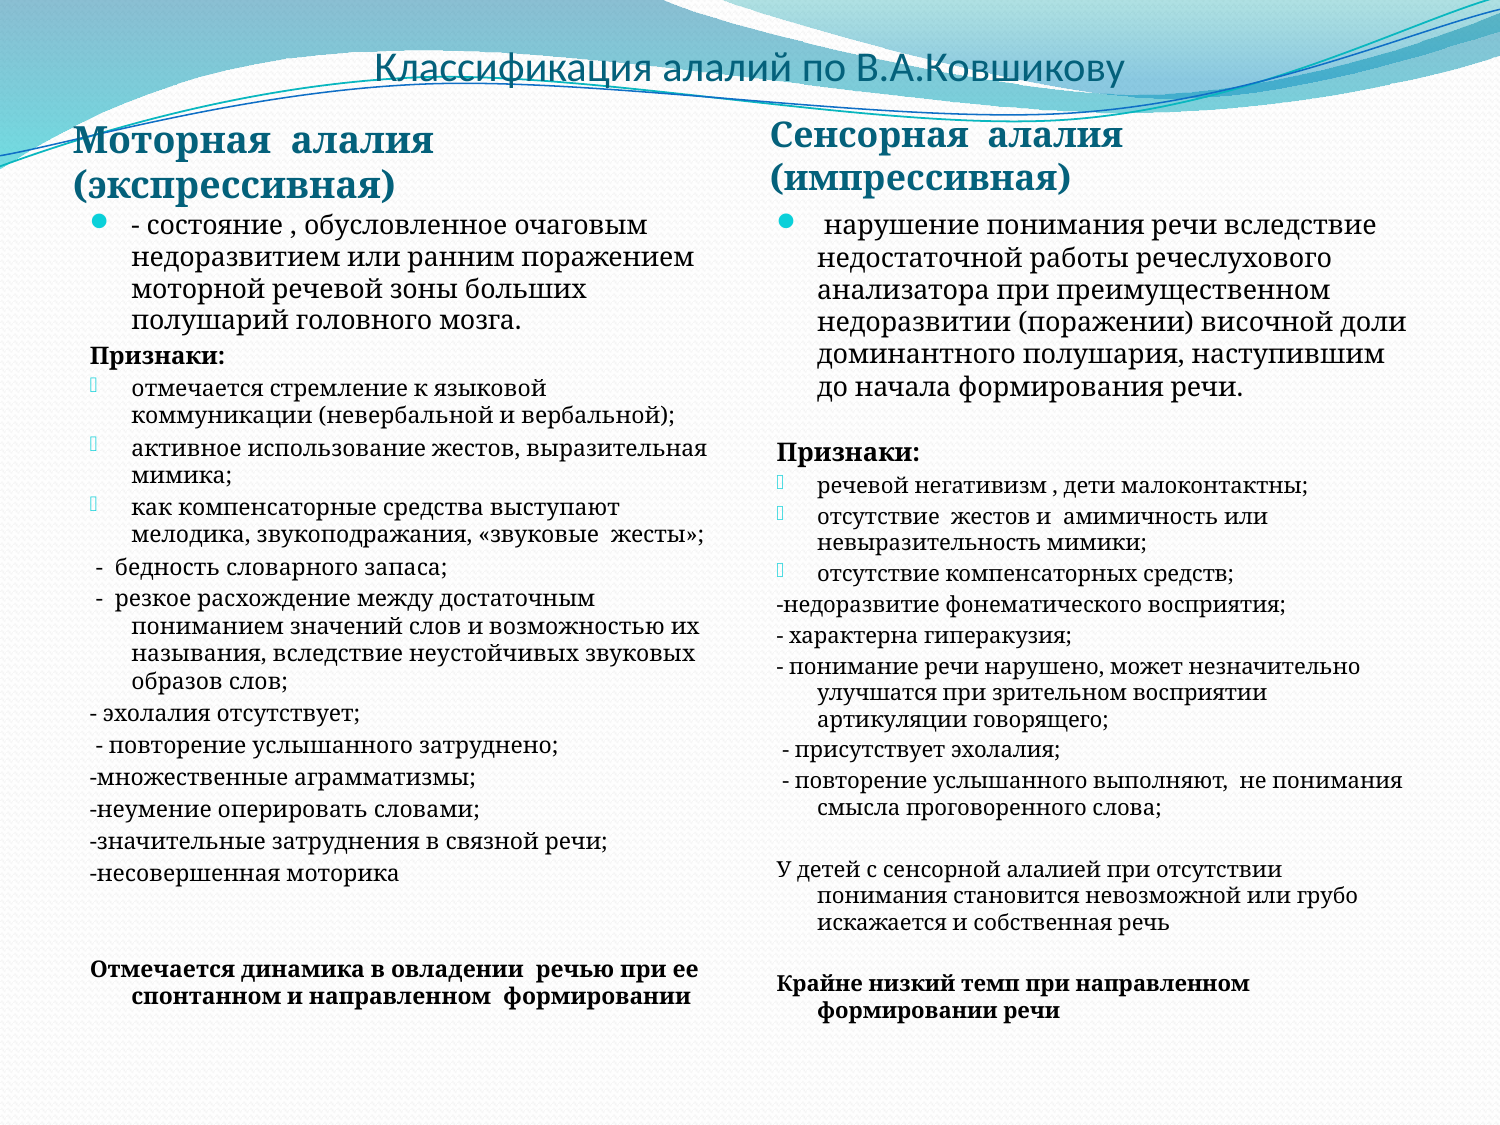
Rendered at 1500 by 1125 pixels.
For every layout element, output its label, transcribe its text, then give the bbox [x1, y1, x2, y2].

list - состояние , обусловленное очаговым недоразвитием или ранним поражением моторной речевой зоны больших полушарий головного мозга. Признаки: отмечается стремление к языковой коммуникации (невербальной и вербальной); активное использование жестов, выразительная мимика; как компенсаторные средства выступают мелодика, звукоподражания, «звуковые жесты»; - бедность словарного запаса; - резкое расхождение между достаточным пониманием значений слов и возможностью их называния, вследствие неустойчивых звуковых образов слов; - эхолалия отсутствует; - повторение услышанного затруднено; -множественные аграмматизмы; -неумение оперировать словами; -значительные затруднения в связной речи; -несовершенная моторика Отмечается динамика в овладении речью при ее спонтанном и направленном формировании [75, 208, 738, 1044]
list Моторная алалия (экспрессивная) [64, 113, 728, 209]
list Сенсорная алалия (импрессивная) [761, 101, 1425, 208]
title Классификация алалий по В.А.Ковшикову [75, 30, 1425, 90]
list нарушение понимания речи вследствие недостаточной работы речеслухового анализатора при преимущественном недоразвитии (поражении) височной доли доминантного полушария, наступившим до начала формирования речи. Признаки: речевой негативизм , дети малоконтактны; отсутствие жестов и амимичность или невыразительность мимики; отсутствие компенсаторных средств; -недоразвитие фонематического восприятия; - характерна гиперакузия; - понимание речи нарушено, может незначительно улучшатся при зрительном восприятии артикуляции говорящего; - присутствует эхолалия; - повторение услышанного выполняют, не понимания смысла проговоренного слова; У детей с сенсорной алалией при отсутствии понимания становится невозможной или грубо искажается и собственная речь Крайне низкий темп при направленном формировании речи [761, 208, 1425, 1044]
